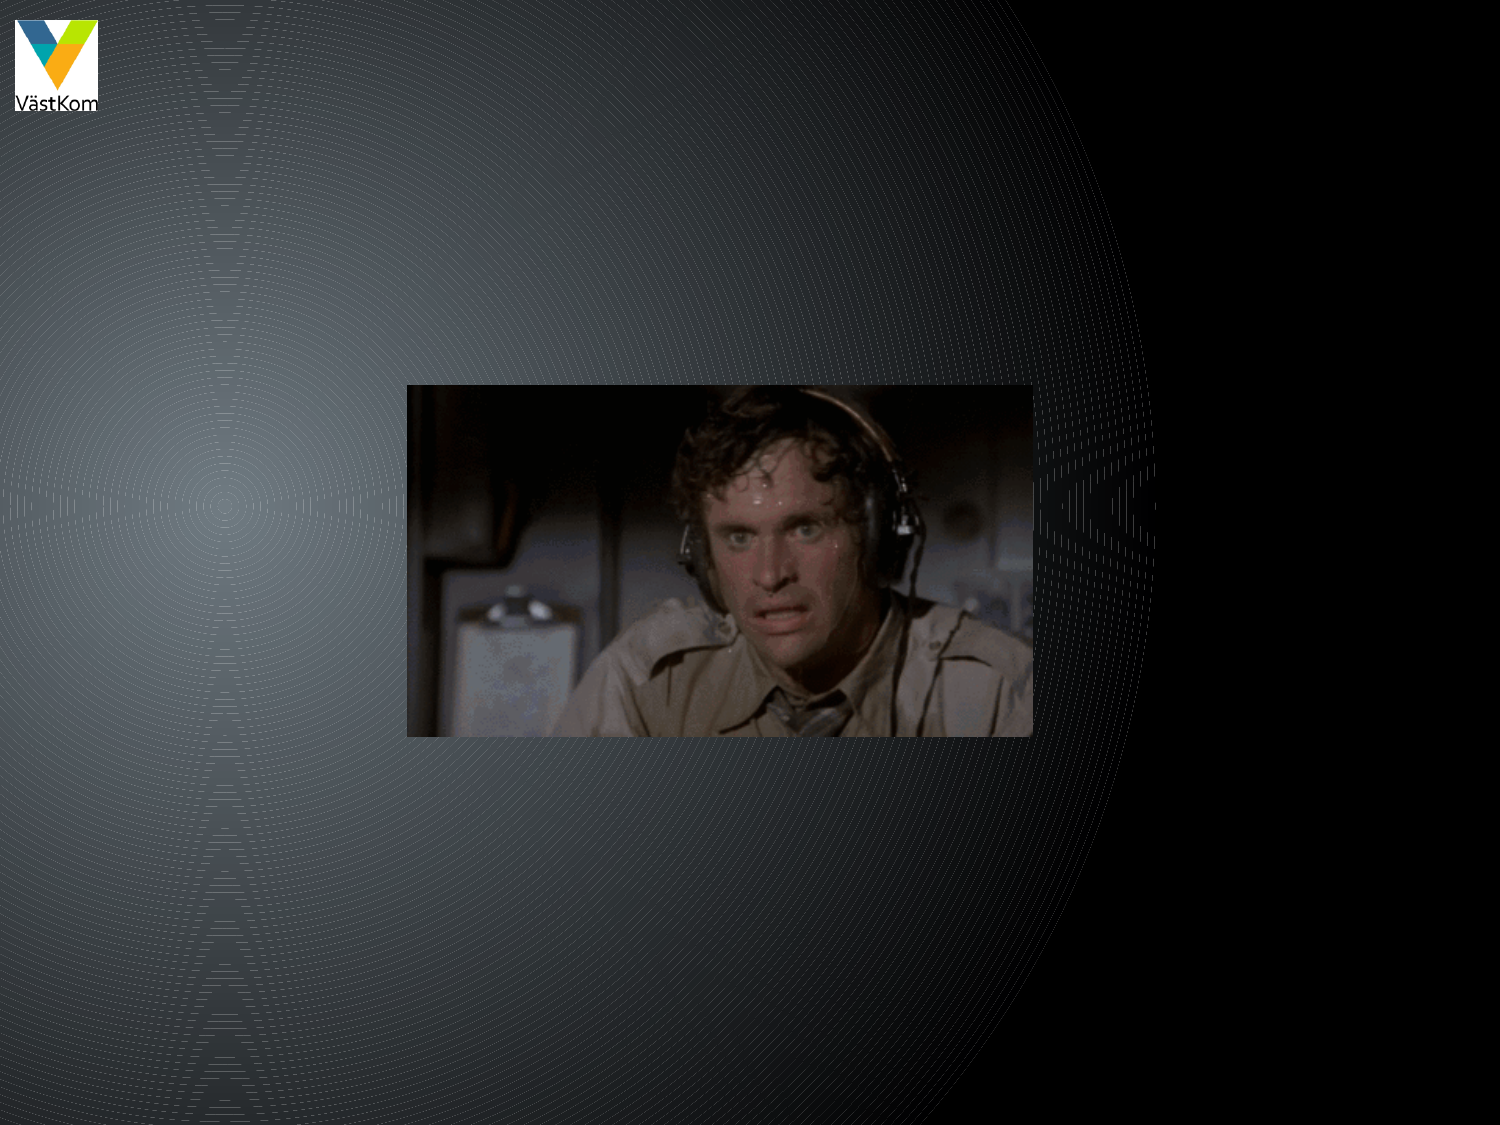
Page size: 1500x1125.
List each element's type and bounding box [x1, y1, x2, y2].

picture [14, 20, 98, 112]
picture [407, 385, 1033, 738]
